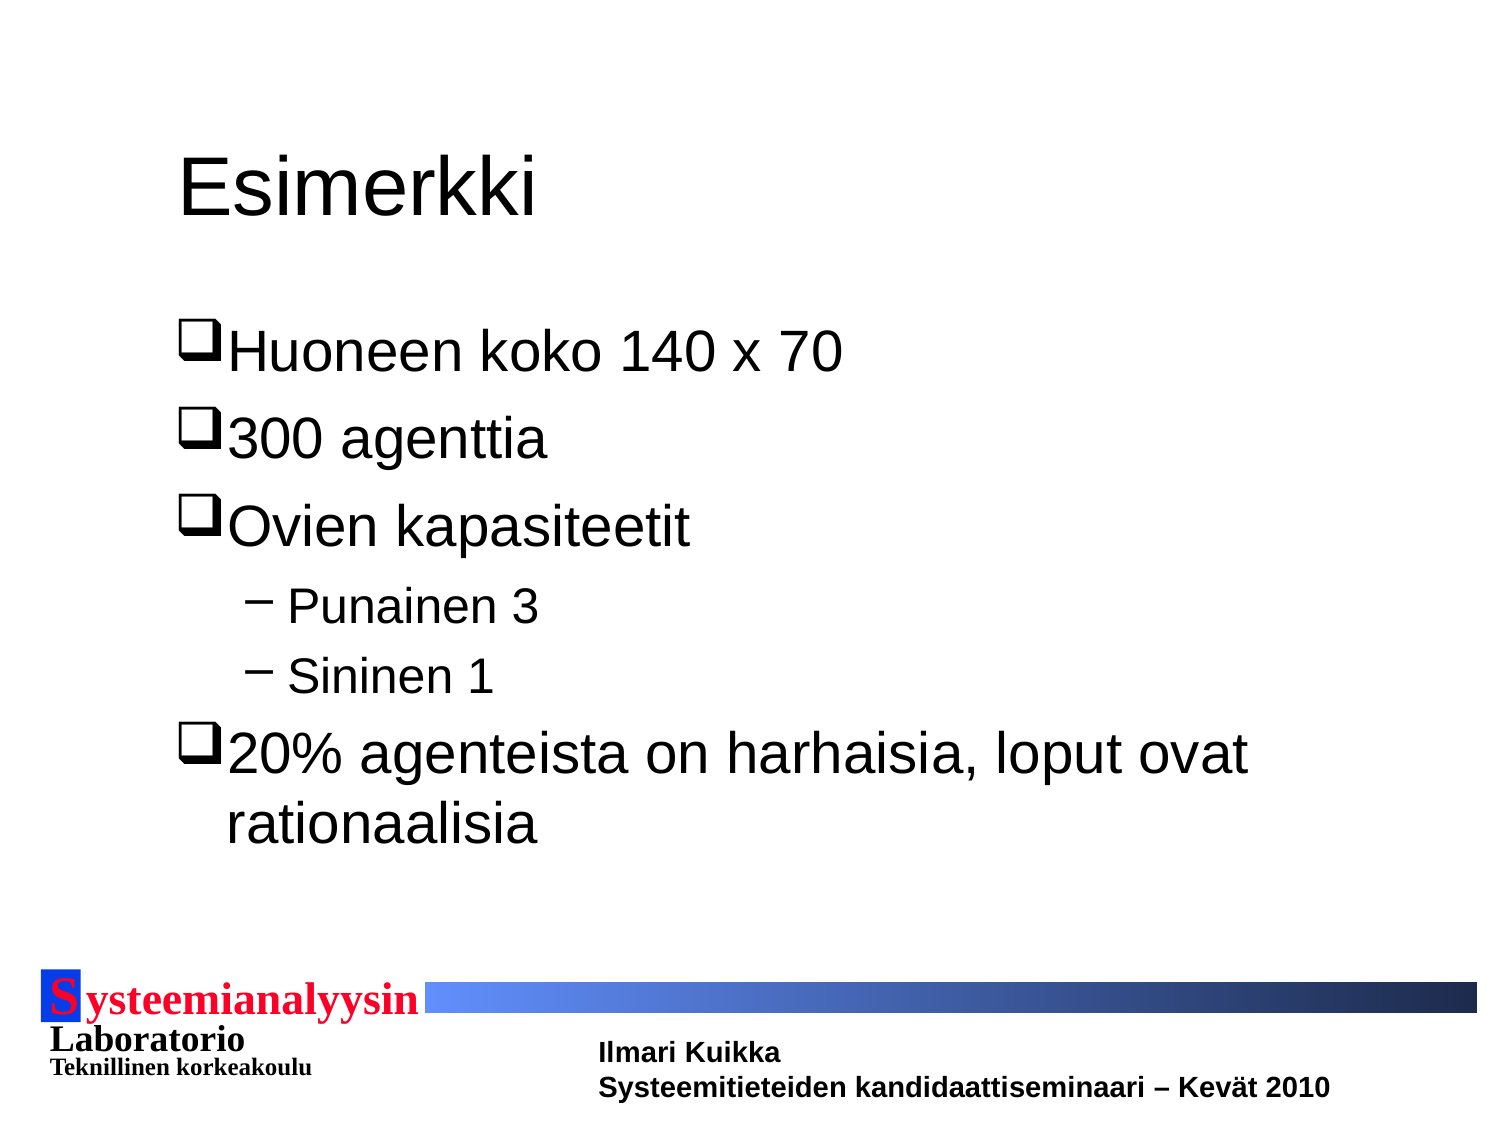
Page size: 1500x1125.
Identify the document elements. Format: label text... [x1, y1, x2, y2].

list Huoneen koko 140 x 70 300 agenttia Ovien kapasiteetit Punainen 3 Sininen 1 20% agenteista on harhaisia, loput ovat rationaalisia [160, 305, 1339, 961]
title Esimerkki [163, 93, 1341, 272]
